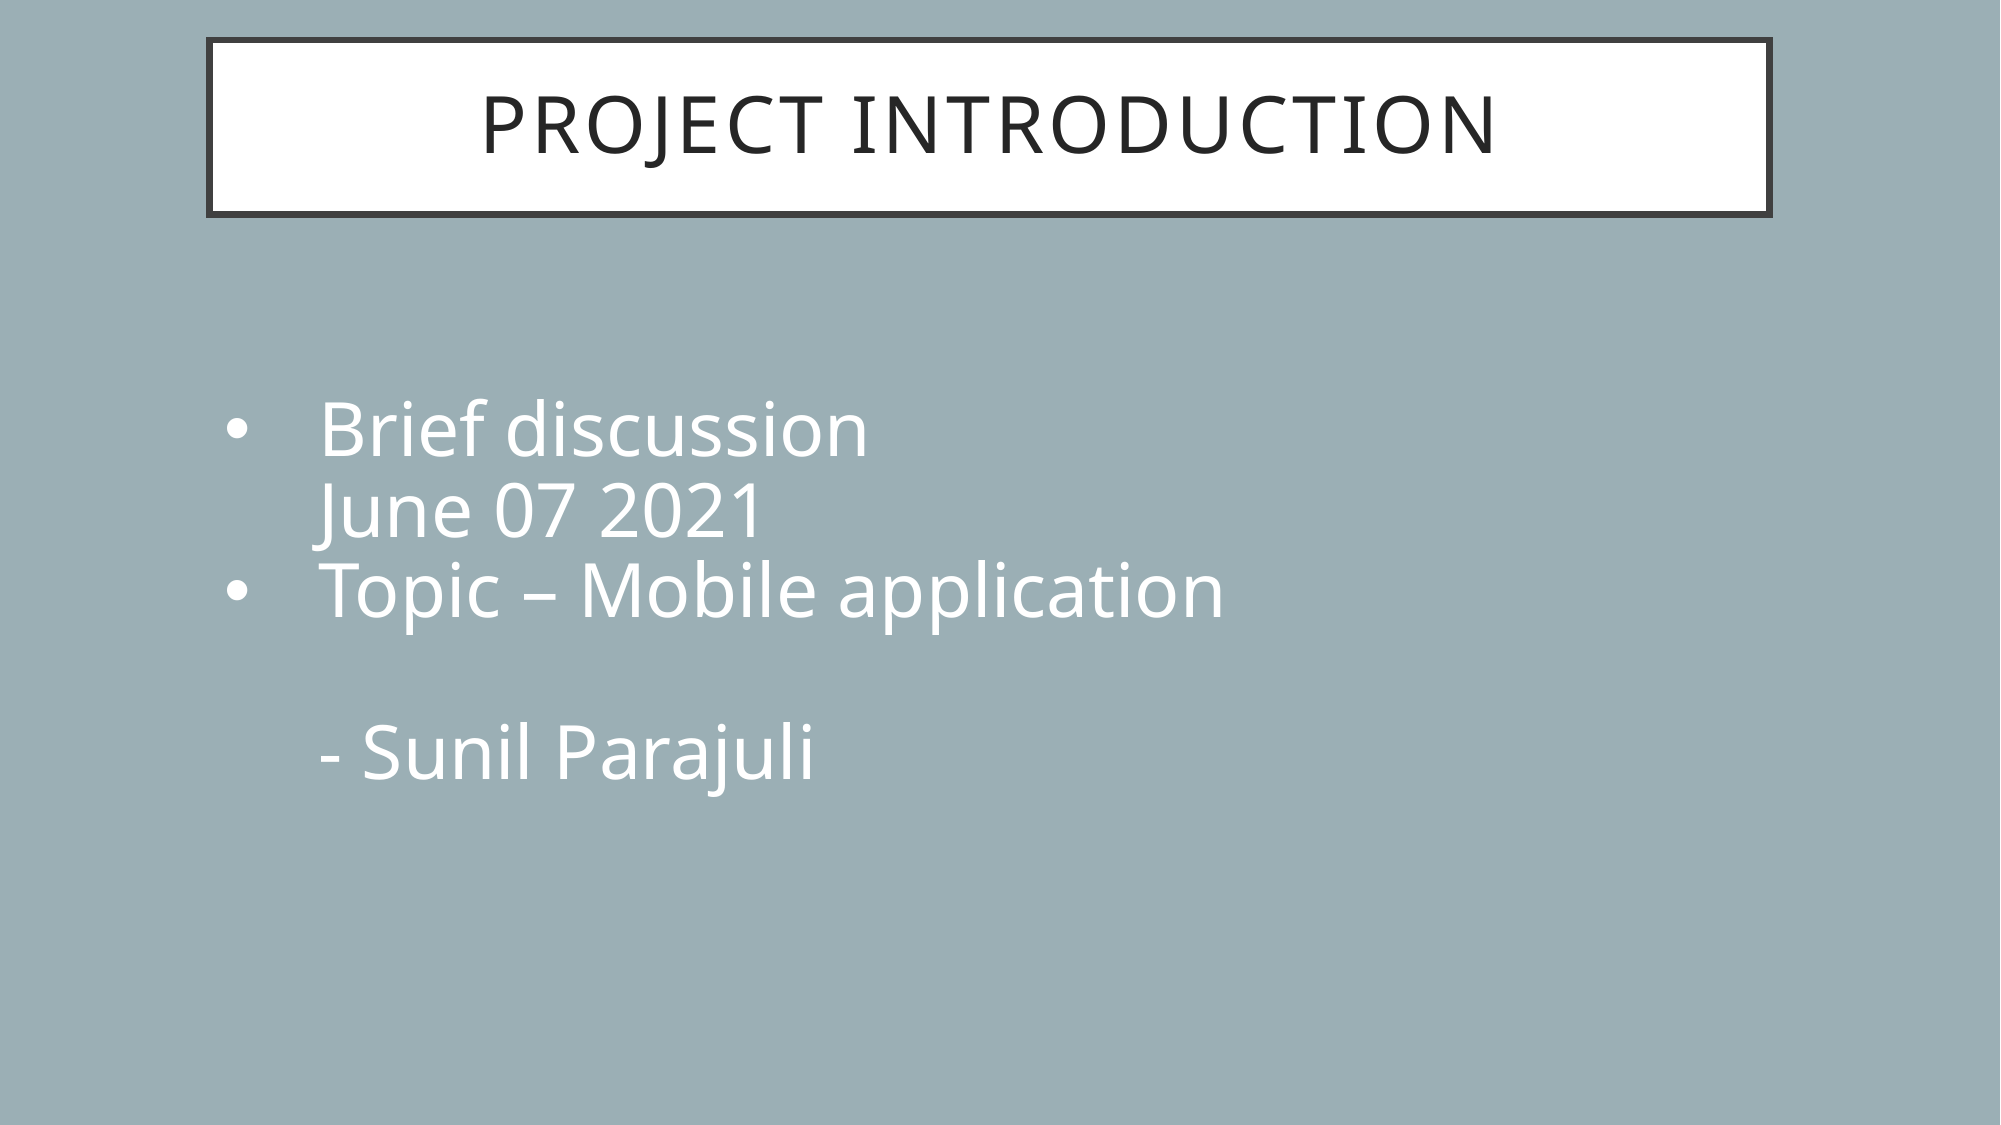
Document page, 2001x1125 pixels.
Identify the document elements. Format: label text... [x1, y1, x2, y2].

title Project Introduction [206, 37, 1773, 218]
text_box Brief discussion June 07 2021 Topic – Mobile application - Sunil Parajuli [209, 294, 1770, 966]
